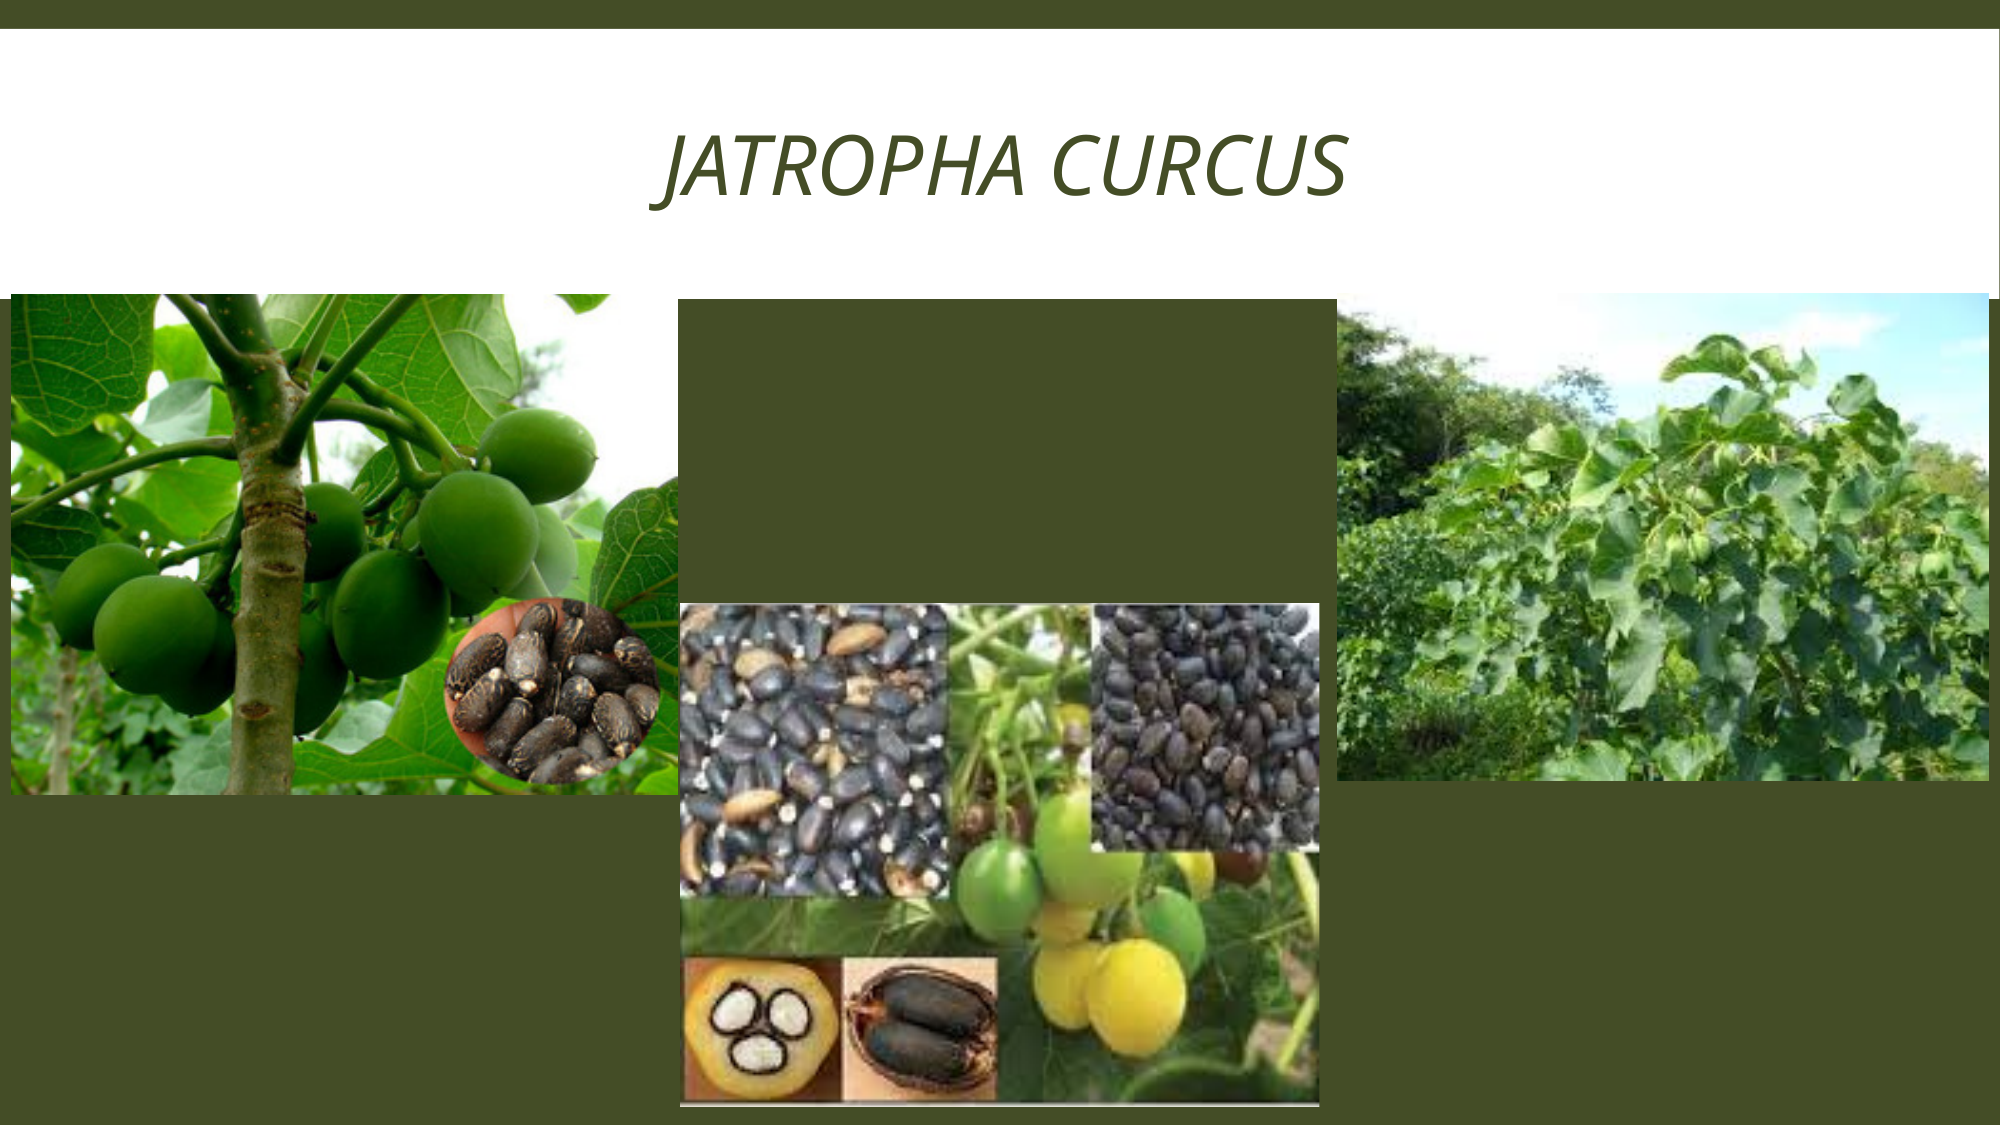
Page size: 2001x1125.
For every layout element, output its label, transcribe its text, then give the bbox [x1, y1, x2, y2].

picture [679, 603, 1320, 1107]
title jatropha CURCUS [197, 46, 1803, 295]
picture [1337, 293, 1989, 782]
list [11, 293, 678, 796]
